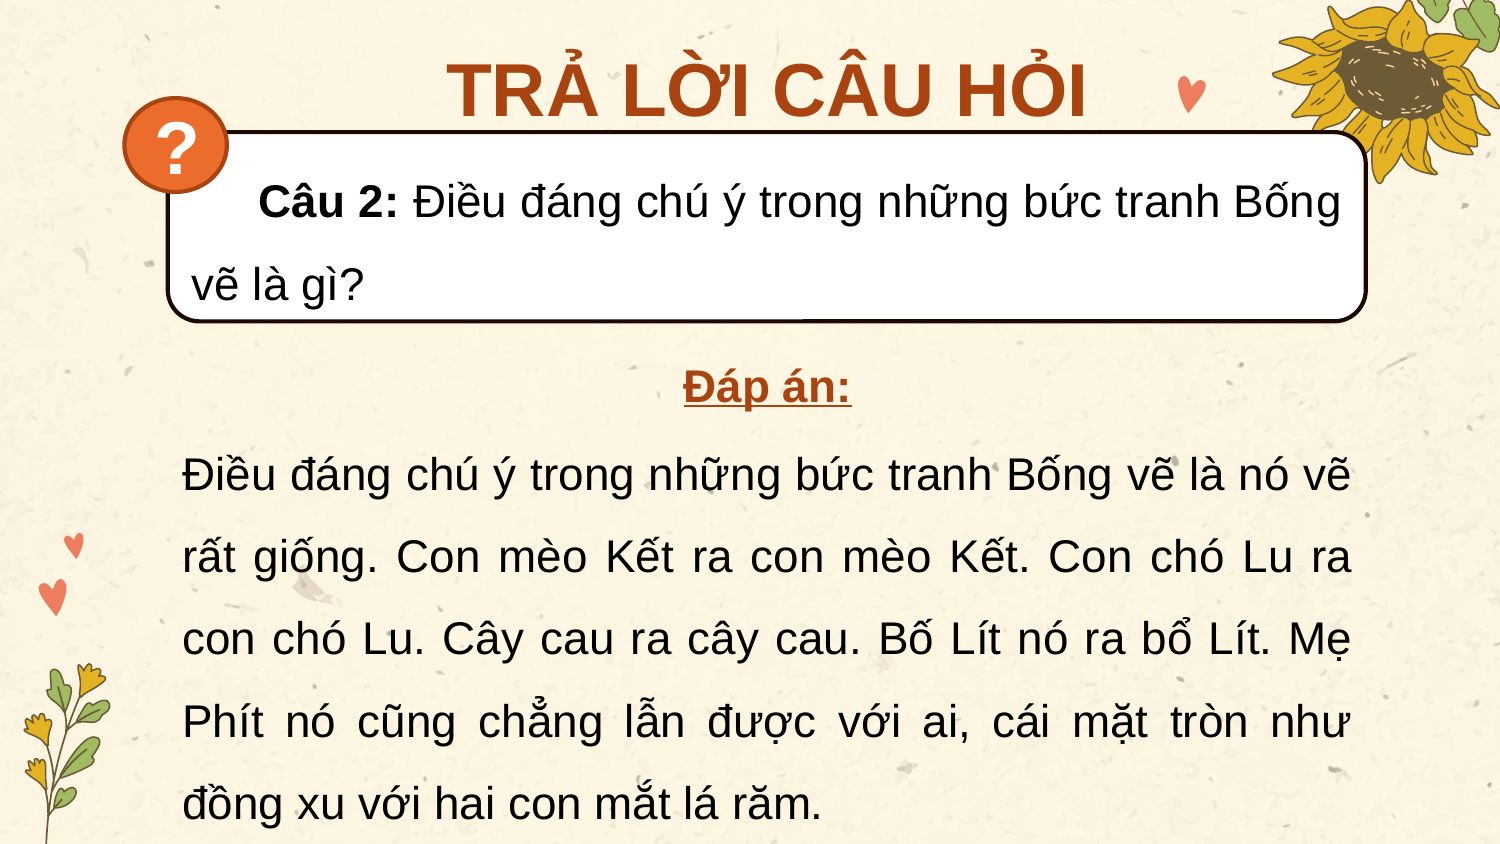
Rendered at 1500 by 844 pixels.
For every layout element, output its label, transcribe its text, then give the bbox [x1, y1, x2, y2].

text_box Câu 2: Điều đáng chú ý trong những bức tranh Bống vẽ là gì? [165, 130, 1368, 324]
text_box [1178, 76, 1206, 114]
text_box Điều đáng chú ý trong những bức tranh Bống vẽ là nó vẽ rất giống. Con mèo Kết ra con mèo Kết. Con chó Lu ra con chó Lu. Cây cau ra cây cau. Bố Lít nó ra bổ Lít. Mẹ Phít nó cũng chẳng lẫn được với ai, cái mặt tròn như đồng xu với hai con mắt lá răm. [167, 409, 1369, 837]
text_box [1272, 0, 1500, 184]
text_box ? [122, 95, 229, 195]
text_box Đáp án: [620, 321, 915, 409]
text_box TRẢ LỜI CÂU HỎI [431, 0, 1105, 130]
